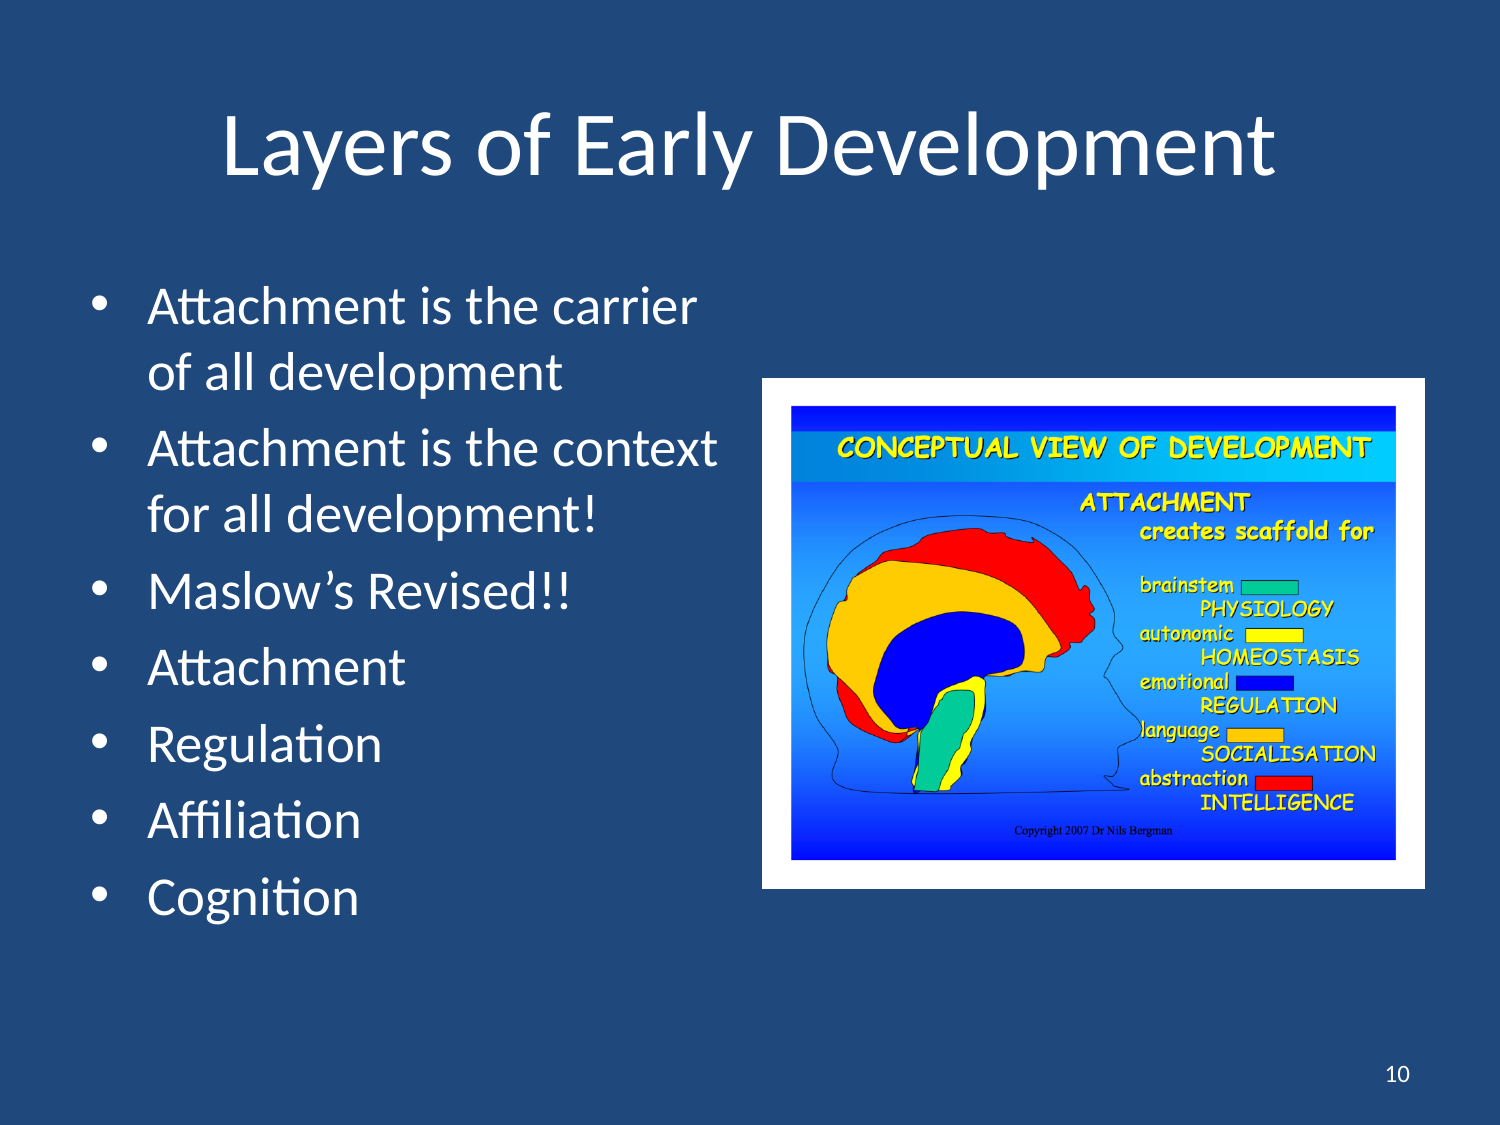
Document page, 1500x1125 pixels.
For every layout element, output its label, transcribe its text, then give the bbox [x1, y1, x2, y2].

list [761, 378, 1426, 890]
slide_number 10 [1074, 1042, 1425, 1103]
title Layers of Early Development [75, 45, 1425, 233]
list Attachment is the carrier of all development Attachment is the context for all development! Maslow’s Revised!! Attachment Regulation Affiliation Cognition [75, 262, 738, 1005]
